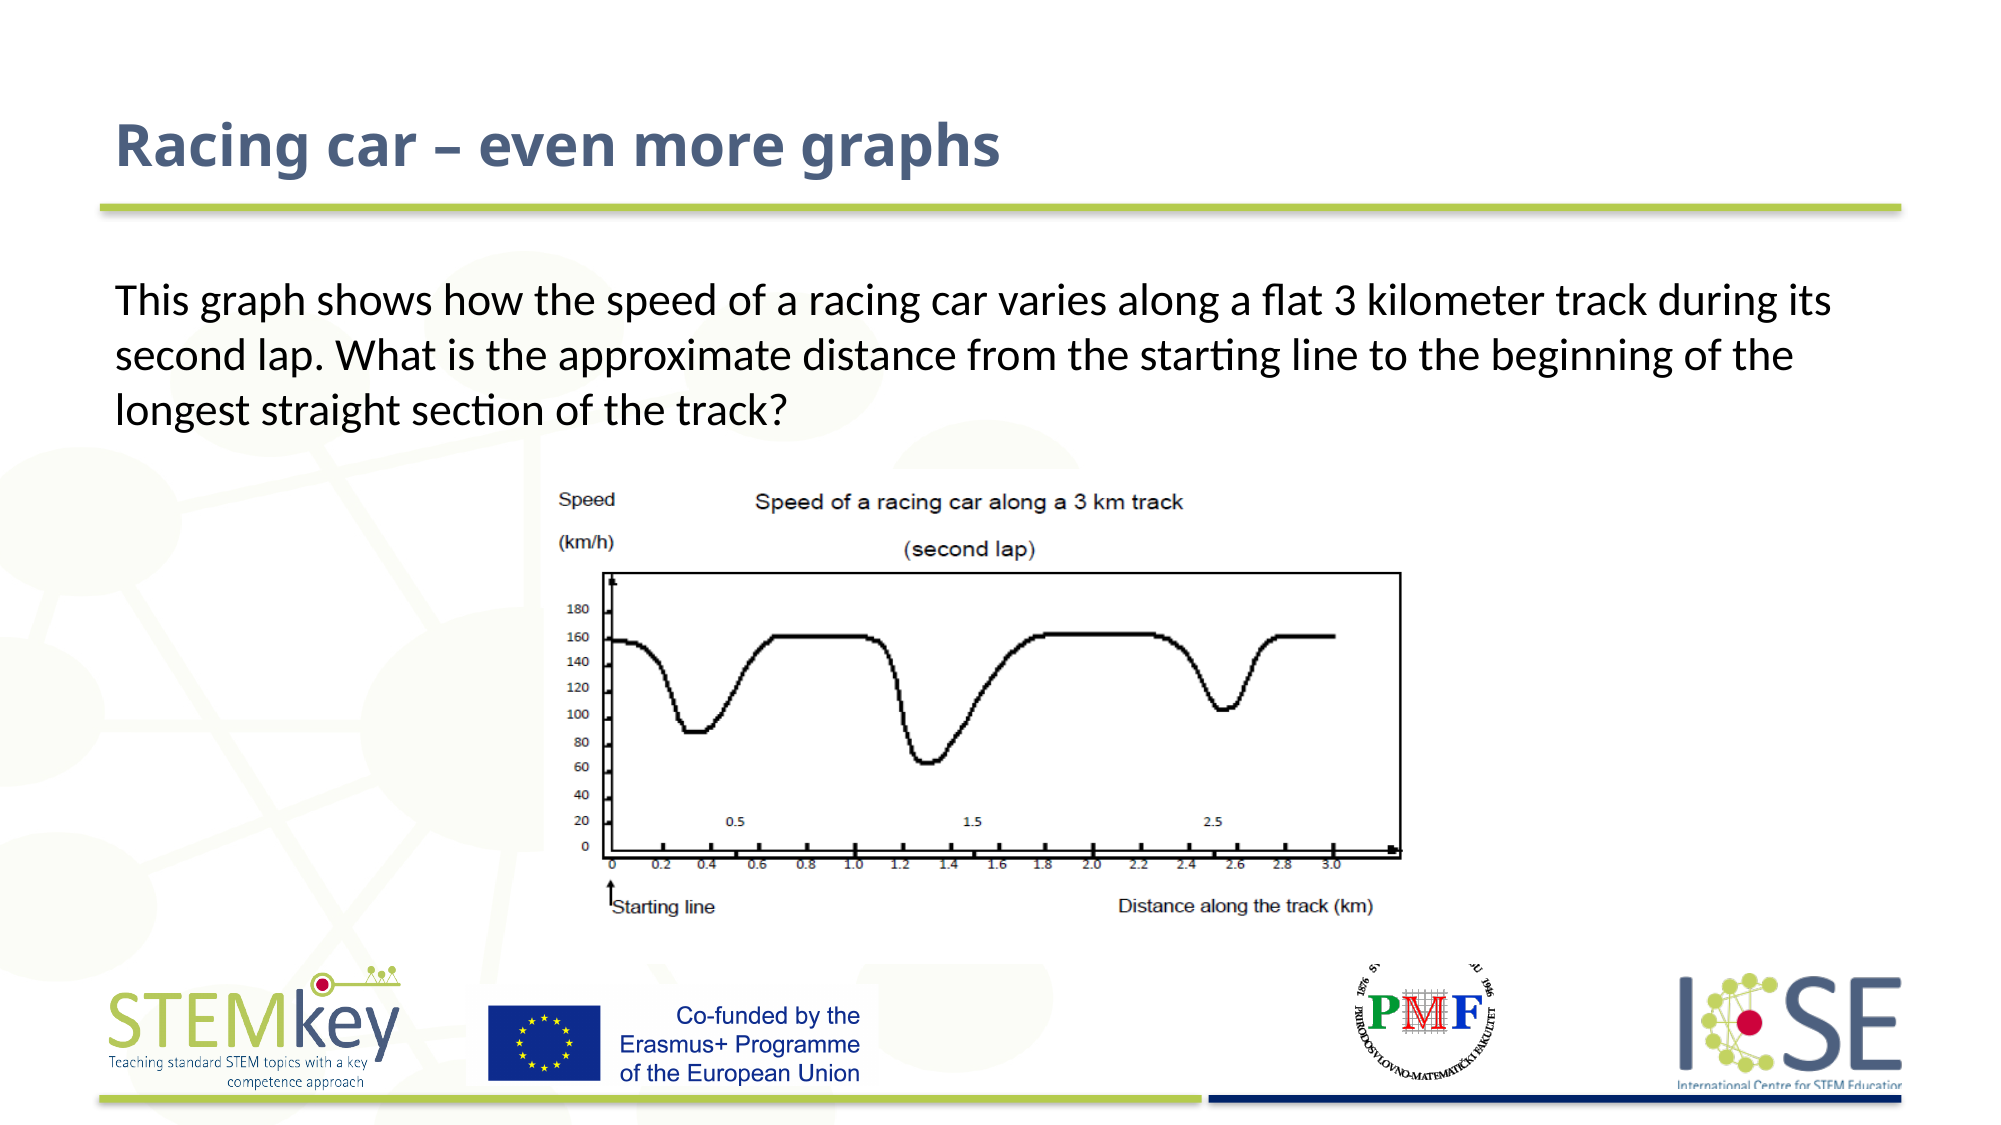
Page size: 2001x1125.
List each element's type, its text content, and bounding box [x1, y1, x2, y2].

picture [543, 469, 1509, 1080]
list This graph shows how the speed of a racing car varies along a flat 3 kilometer track during its second lap. What is the approximate distance from the starting line to the beginning of the longest straight section of the track? [99, 262, 1900, 938]
title Racing car – even more graphs [99, 89, 1900, 196]
picture [465, 984, 879, 1086]
picture [99, 959, 404, 1095]
